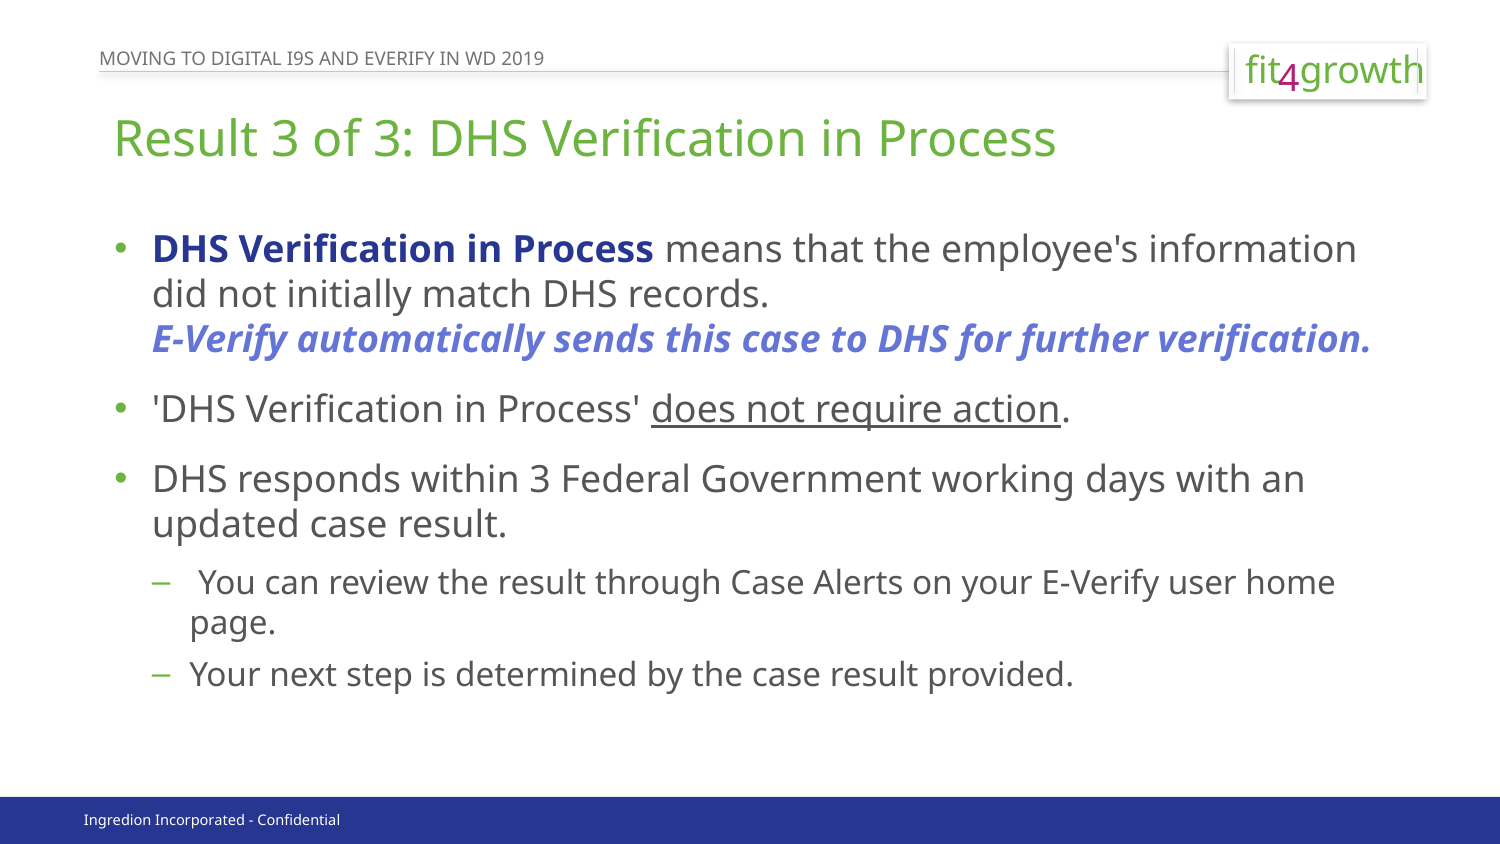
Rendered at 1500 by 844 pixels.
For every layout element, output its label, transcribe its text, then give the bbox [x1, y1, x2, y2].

list DHS Verification in Process means that the employee's information did not initially match DHS records. E-Verify automatically sends this case to DHS for further verification. 'DHS Verification in Process' does not require action. DHS responds within 3 Federal Government working days with an updated case result. You can review the result through Case Alerts on your E-Verify user home page. Your next step is determined by the case result provided. [99, 217, 1418, 704]
title Result 3 of 3: DHS Verification in Process [98, 118, 1416, 175]
